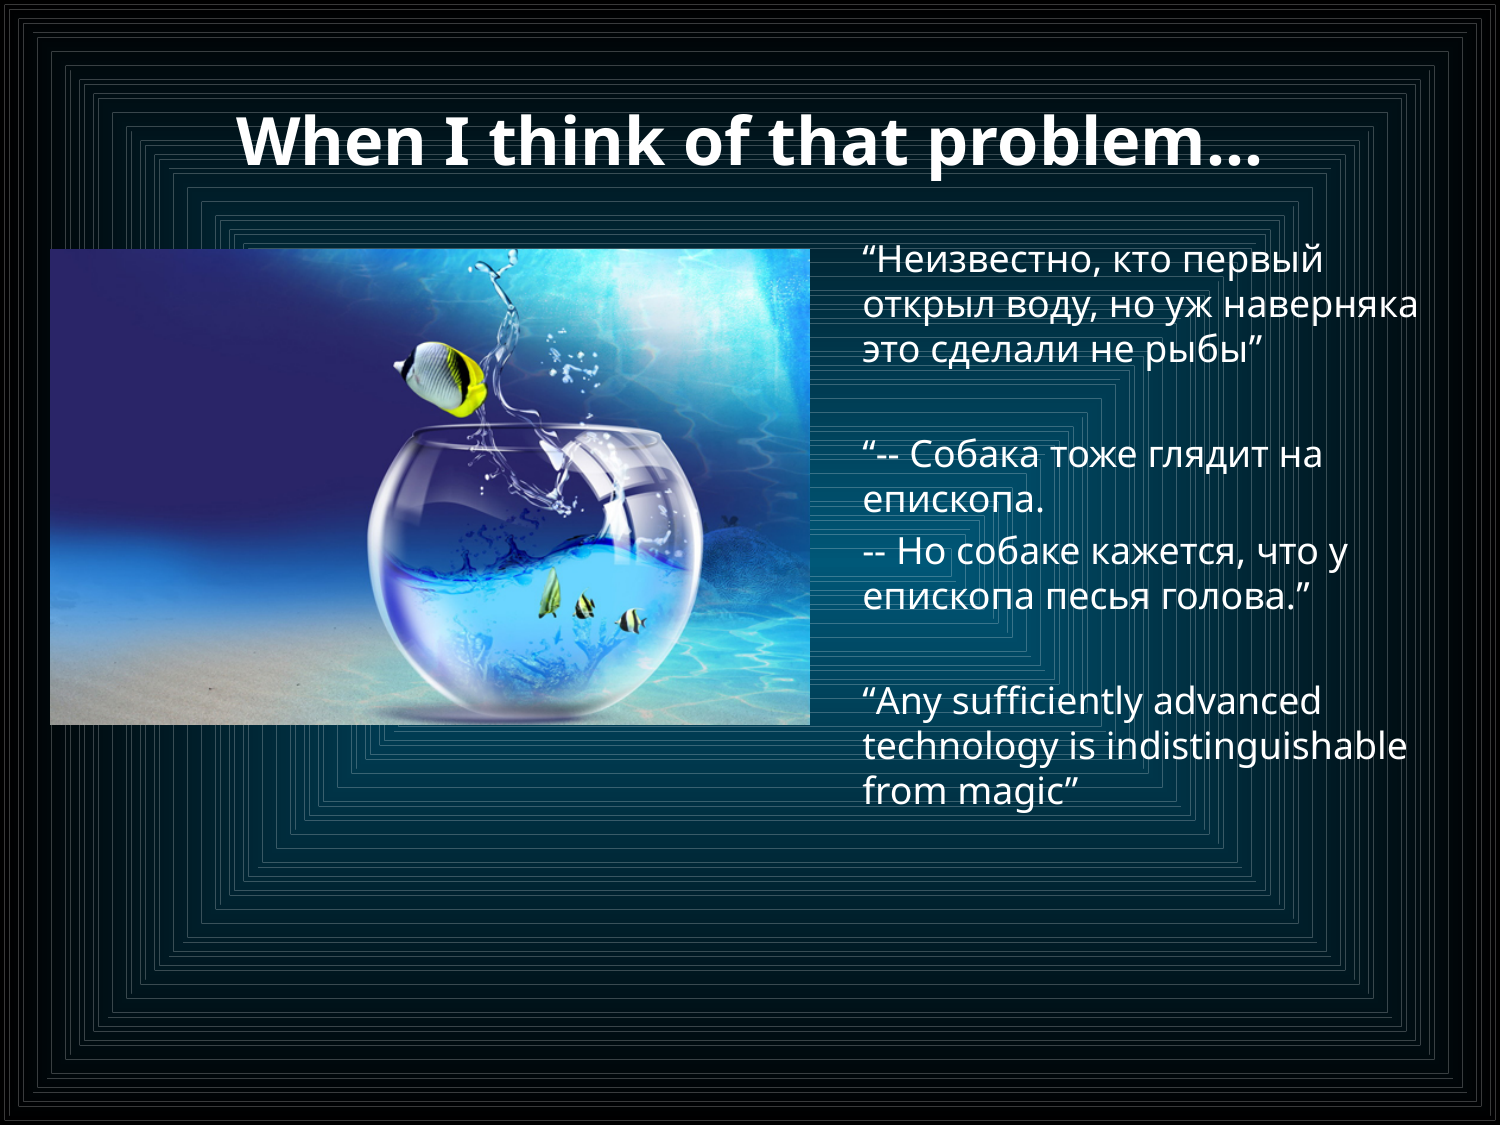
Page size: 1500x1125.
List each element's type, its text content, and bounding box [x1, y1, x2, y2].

picture [49, 249, 809, 726]
list “Неизвестно, кто первый открыл воду, но уж наверняка это сделали не рыбы” “-- Собака тоже глядит на епископа. -- Но собаке кажется, что у епископа песья голова.” “Any sufficiently advanced technology is indistinguishable from magic” [825, 227, 1450, 1063]
title When I think of that problem… [75, 45, 1425, 233]
